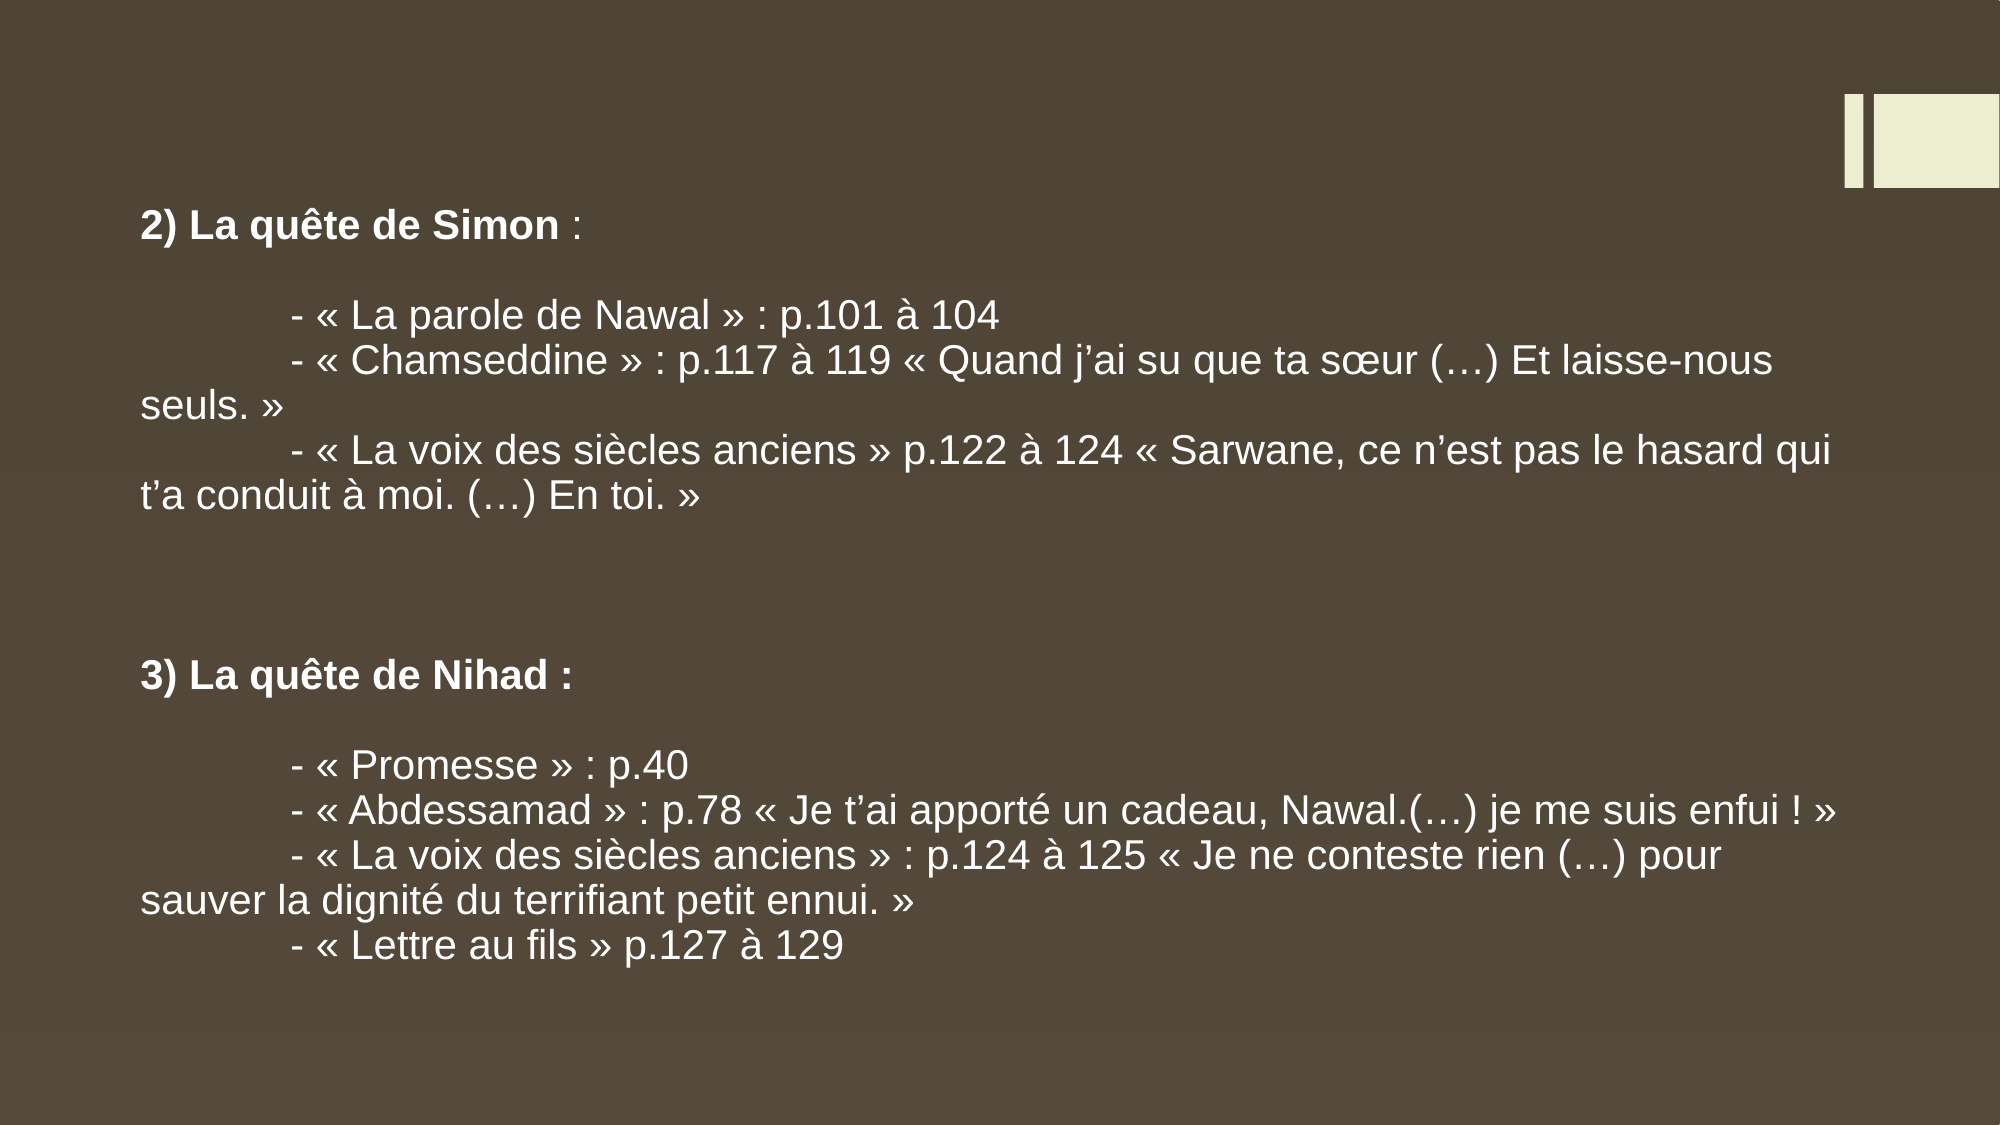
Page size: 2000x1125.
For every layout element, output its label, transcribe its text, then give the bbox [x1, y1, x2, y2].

text_box 2) La quête de Simon : - « La parole de Nawal » : p.101 à 104 - « Chamseddine » : p.117 à 119 « Quand j’ai su que ta sœur (…) Et laisse-nous seuls. » - « La voix des siècles anciens » p.122 à 124 « Sarwane, ce n’est pas le hasard qui t’a conduit à moi. (…) En toi. » 3) La quête de Nihad : - « Promesse » : p.40 - « Abdessamad » : p.78 « Je t’ai apporté un cadeau, Nawal.(…) je me suis enfui ! » - « La voix des siècles anciens » : p.124 à 125 « Je ne conteste rien (…) pour sauver la dignité du terrifiant petit ennui. » - « Lettre au fils » p.127 à 129 [125, 196, 1862, 976]
